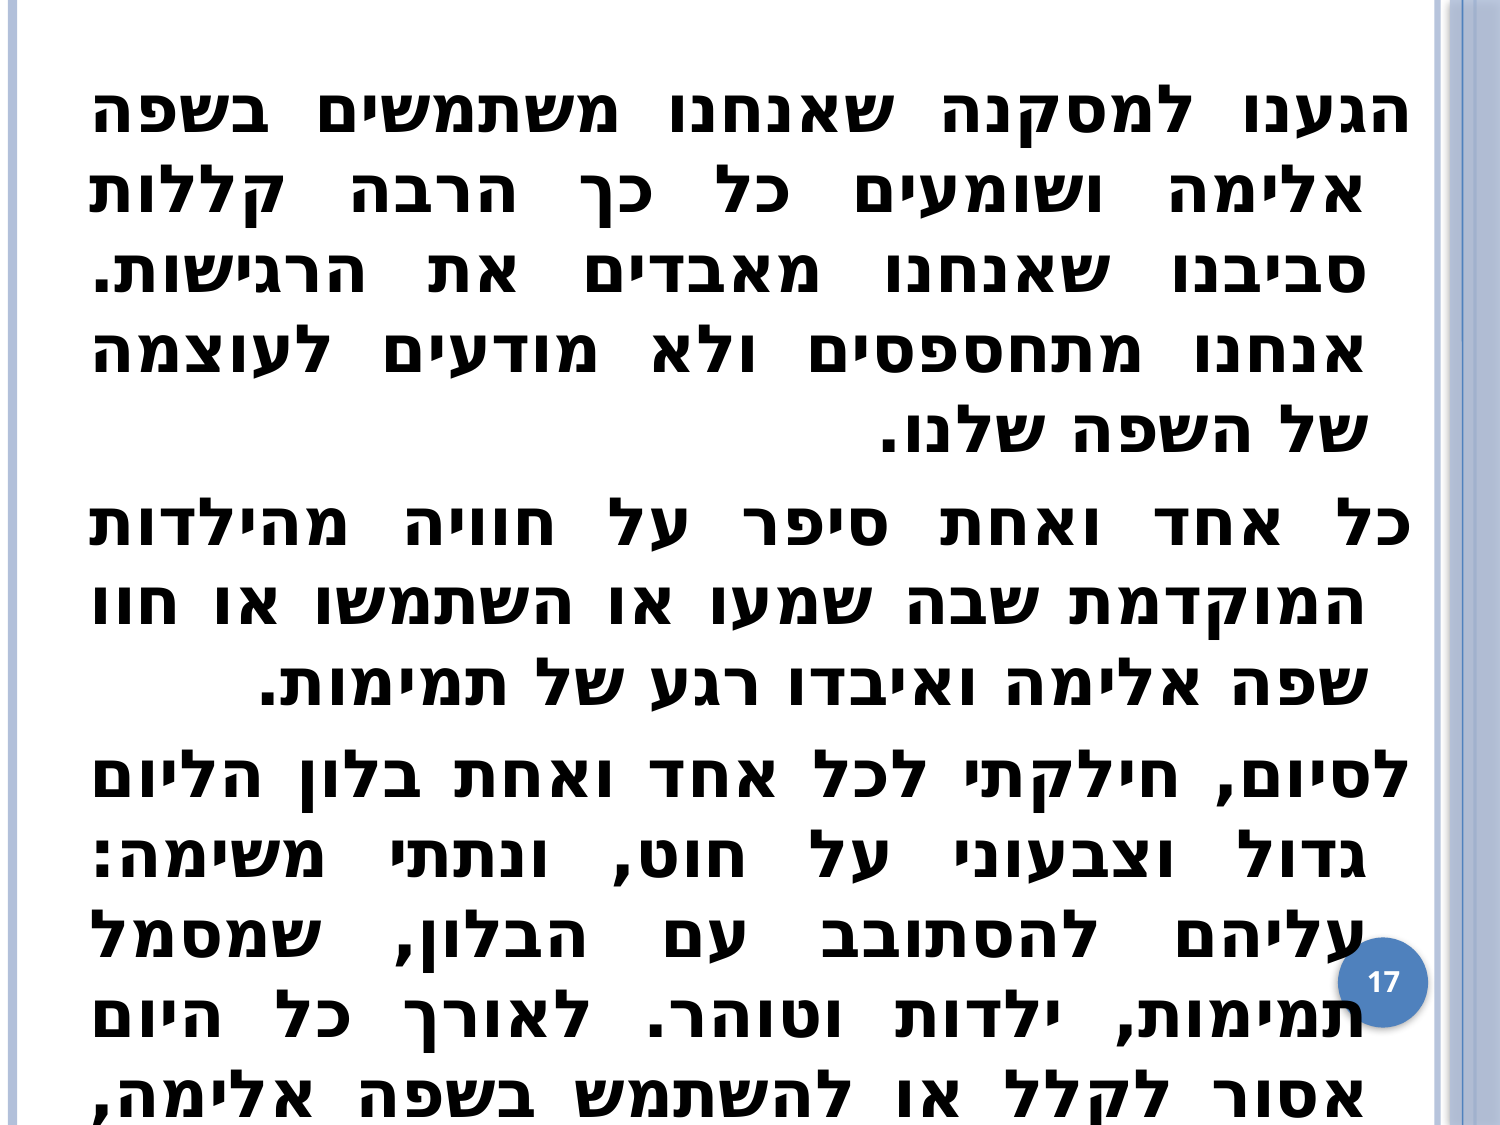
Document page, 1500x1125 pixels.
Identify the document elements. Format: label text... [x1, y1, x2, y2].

list הגענו למסקנה שאנחנו משתמשים בשפה אלימה ושומעים כל כך הרבה קללות סביבנו שאנחנו מאבדים את הרגישות. אנחנו מתחספסים ולא מודעים לעוצמה של השפה שלנו. כל אחד ואחת סיפר על חוויה מהילדות המוקדמת שבה שמעו או השתמשו או חוו שפה אלימה ואיבדו רגע של תמימות. לסיום, חילקתי לכל אחד ואחת בלון הליום גדול וצבעוני על חוט, ונתתי משימה: עליהם להסתובב עם הבלון, שמסמל תמימות, ילדות וטוהר. לאורך כל היום אסור לקלל או להשתמש בשפה אלימה, גם לא בצחוק. ברגע שעולה על שפתיהם קללה, עליהם לשחרר את הבלון אל השמיים, אקט סימבולי המדמה אבדן תמימות. [74, 58, 1430, 1063]
slide_number 17 [1333, 940, 1434, 1026]
